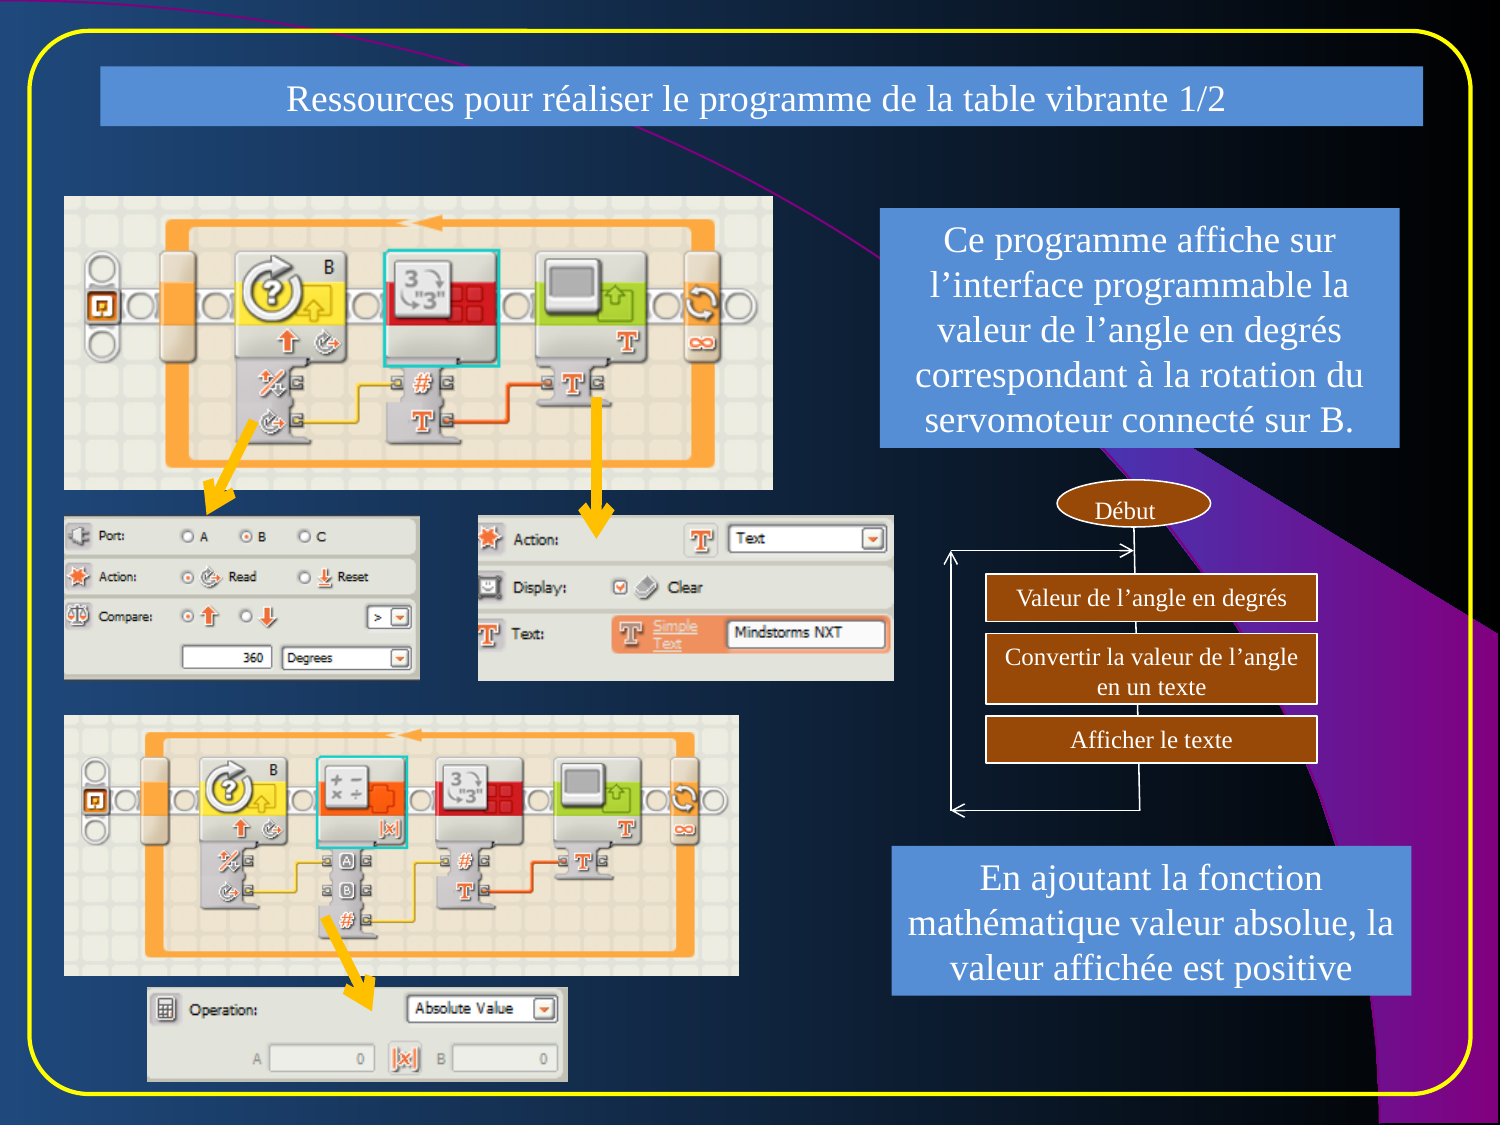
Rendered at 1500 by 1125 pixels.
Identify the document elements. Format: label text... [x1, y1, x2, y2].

picture [477, 514, 894, 681]
text_box Convertir la valeur de l’angle en un texte [986, 633, 1128, 705]
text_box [1133, 526, 1140, 810]
text_box Afficher le texte [986, 715, 1128, 764]
text_box [27, 28, 1473, 1097]
text_box En ajoutant la fonction mathématique valeur absolue, la valeur affichée est positive [891, 845, 1412, 996]
text_box Début [1057, 479, 1211, 527]
text_box Valeur de l’angle en degrés [986, 574, 1128, 622]
picture [64, 514, 420, 681]
picture [147, 987, 569, 1082]
picture [64, 195, 773, 491]
text_box Afficher le texte [1145, 715, 1317, 764]
text_box Ressources pour réaliser le programme de la table vibrante 1/2 [100, 66, 1424, 127]
picture [64, 715, 739, 977]
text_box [206, 420, 255, 516]
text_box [324, 916, 373, 1012]
text_box Ce programme affiche sur l’interface programmable la valeur de l’angle en degrés correspondant à la rotation du servomoteur connecté sur B. [879, 208, 1400, 448]
text_box Convertir la valeur de l’angle en un texte [1145, 633, 1317, 705]
text_box Valeur de l’angle en degrés [1145, 574, 1317, 622]
